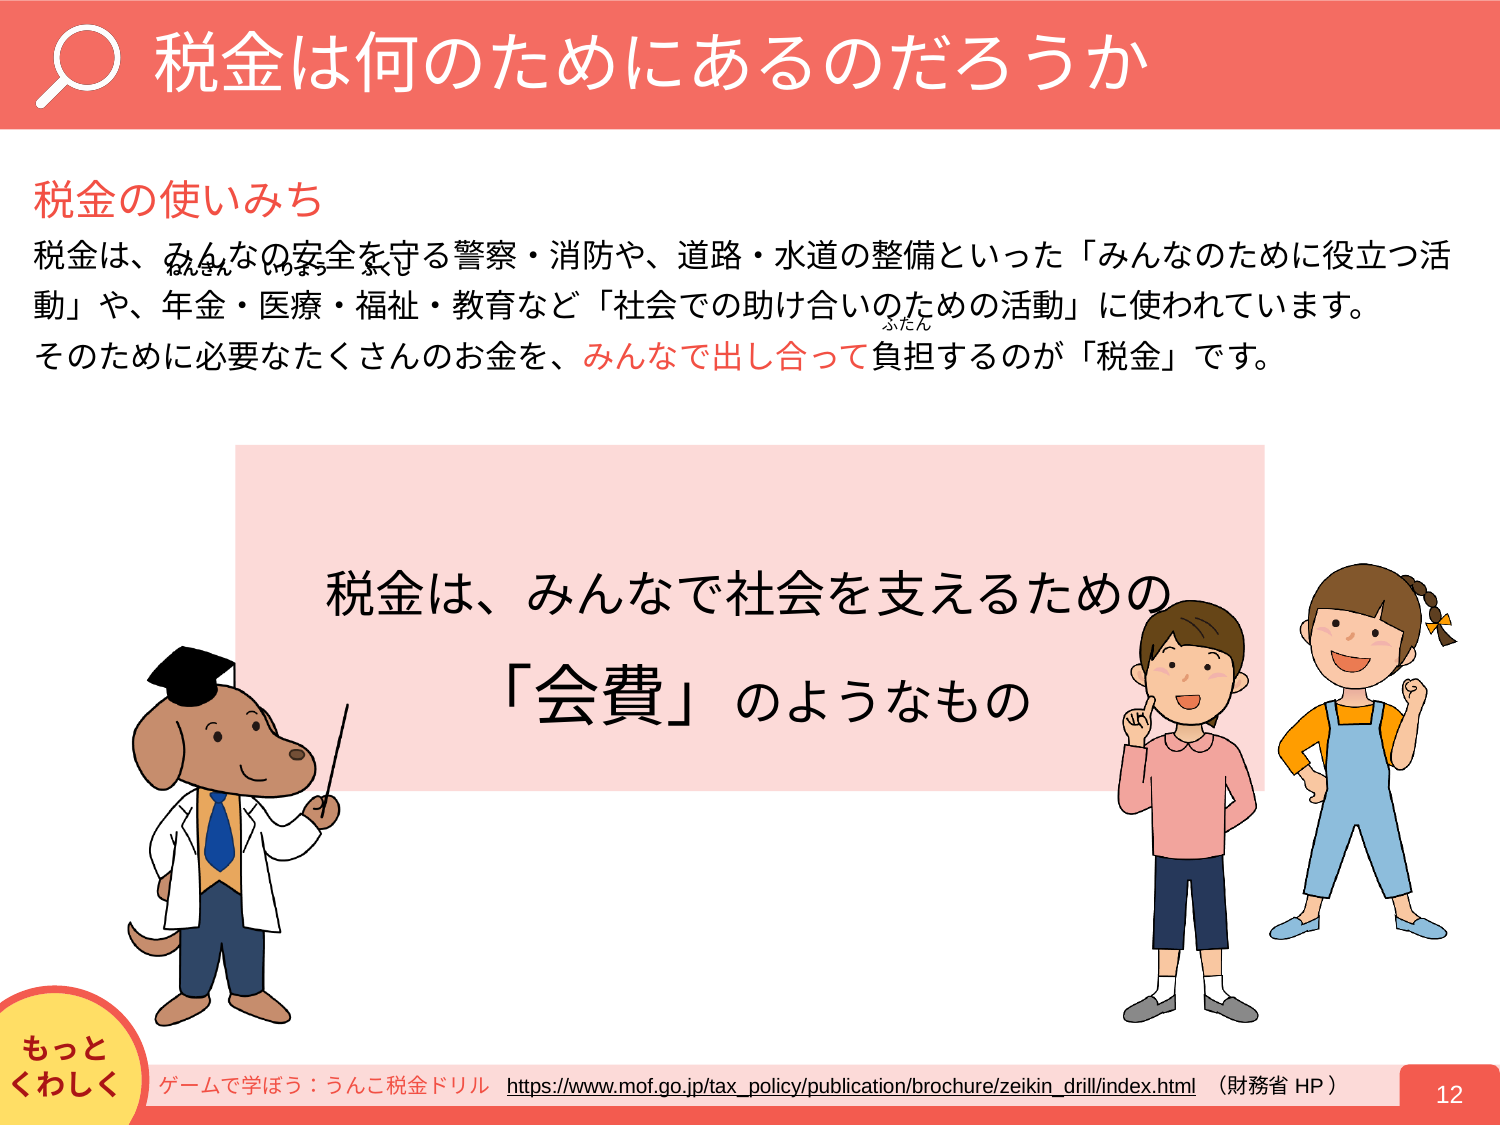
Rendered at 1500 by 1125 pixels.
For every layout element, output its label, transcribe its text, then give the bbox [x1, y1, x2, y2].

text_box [150, 251, 433, 288]
slide_number ‹#› [1415, 1078, 1485, 1110]
text_box 税金は何のためにあるのだろうか [138, 12, 1439, 108]
picture [1100, 563, 1458, 1023]
text_box ふたん [865, 300, 948, 342]
text_box 税金の使いみち 税金は、みんなの安全を守る警察・消防や、道路・水道の整備といった「みんなのために役立つ活動」や、年金・医療・福祉・教育など「社会での助け合いのための活動」に使われています。 そのために必要なたくさんのお金を、みんなで出し合って負担するのが「税金」です。 [19, 151, 1499, 383]
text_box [235, 444, 1265, 792]
picture [47, 613, 414, 1050]
picture [14, 4, 139, 128]
text_box ゲームで学ぼう：うんこ税金ドリル https://www.mof.go.jp/tax_policy/publication/brochure/zeikin_drill/index.html （財務省HP） [143, 1065, 1433, 1106]
